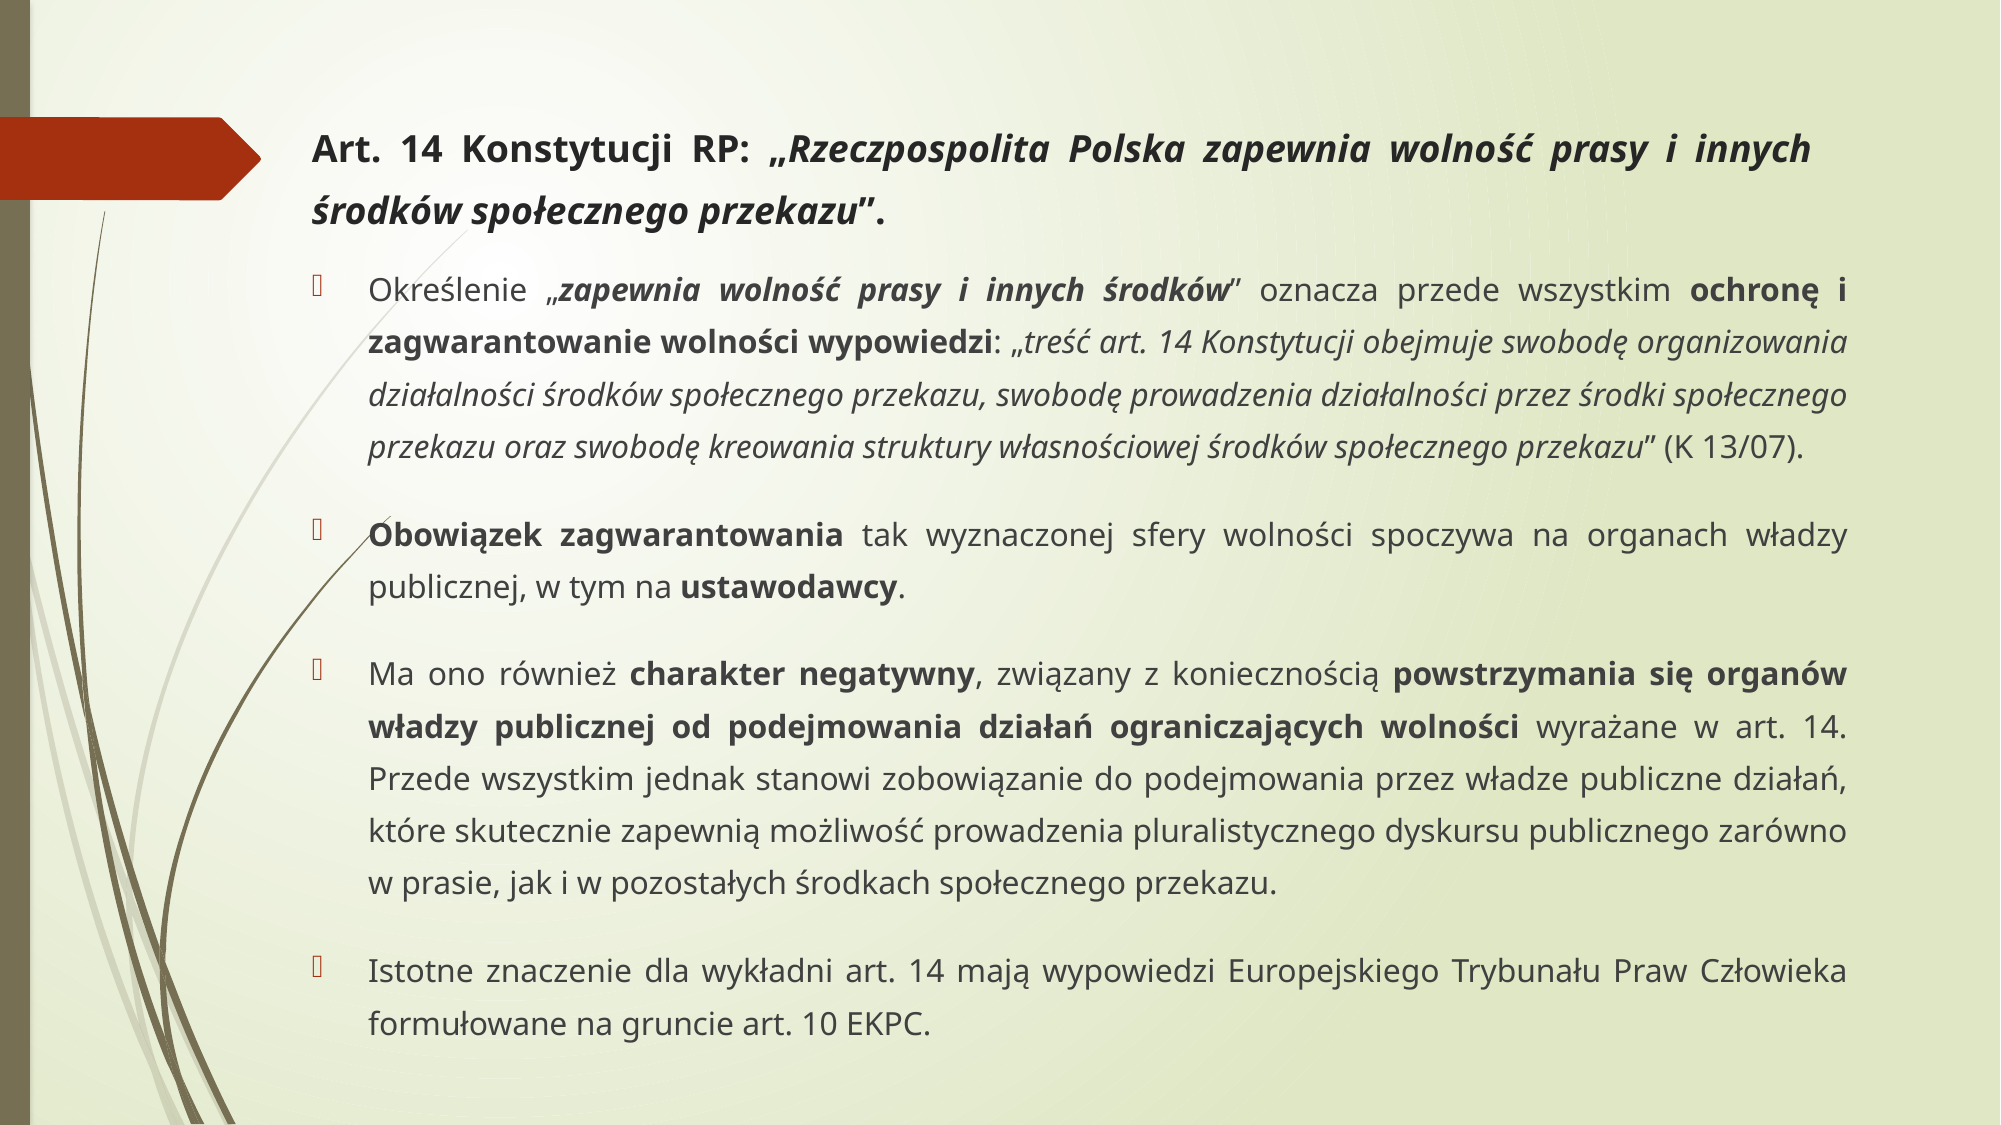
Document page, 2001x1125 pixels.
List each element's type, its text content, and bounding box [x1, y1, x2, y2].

title Art. 14 Konstytucji RP: „Rzeczpospolita Polska zapewnia wolność prasy i innych środków społecznego przekazu”. [296, 101, 1828, 248]
list Określenie „zapewnia wolność prasy i innych środków” oznacza przede wszystkim ochronę i zagwarantowanie wolności wypowiedzi: „treść art. 14 Konstytucji obejmuje swobodę organizowania działalności środków społecznego przekazu, swobodę prowadzenia działalności przez środki społecznego przekazu oraz swobodę kreowania struktury własnościowej środków społecznego przekazu” (K 13/07). Obowiązek zagwarantowania tak wyznaczonej sfery wolności spoczywa na organach władzy publicznej, w tym na ustawodawcy. Ma ono również charakter negatywny, związany z koniecznością powstrzymania się organów władzy publicznej od podejmowania działań ograniczających wolności wyrażane w art. 14. Przede wszystkim jednak stanowi zobowiązanie do podejmowania przez władze publiczne działań, które skutecznie zapewnią możliwość prowadzenia pluralistycznego dyskursu publicznego zarówno w prasie, jak i w pozostałych środkach społecznego przekazu. Istotne znaczenie dla wykładni art. 14 mają wypowiedzi Europejskiego Trybunału Praw Człowieka formułowane na gruncie art. 10 EKPC. [296, 248, 1863, 1103]
